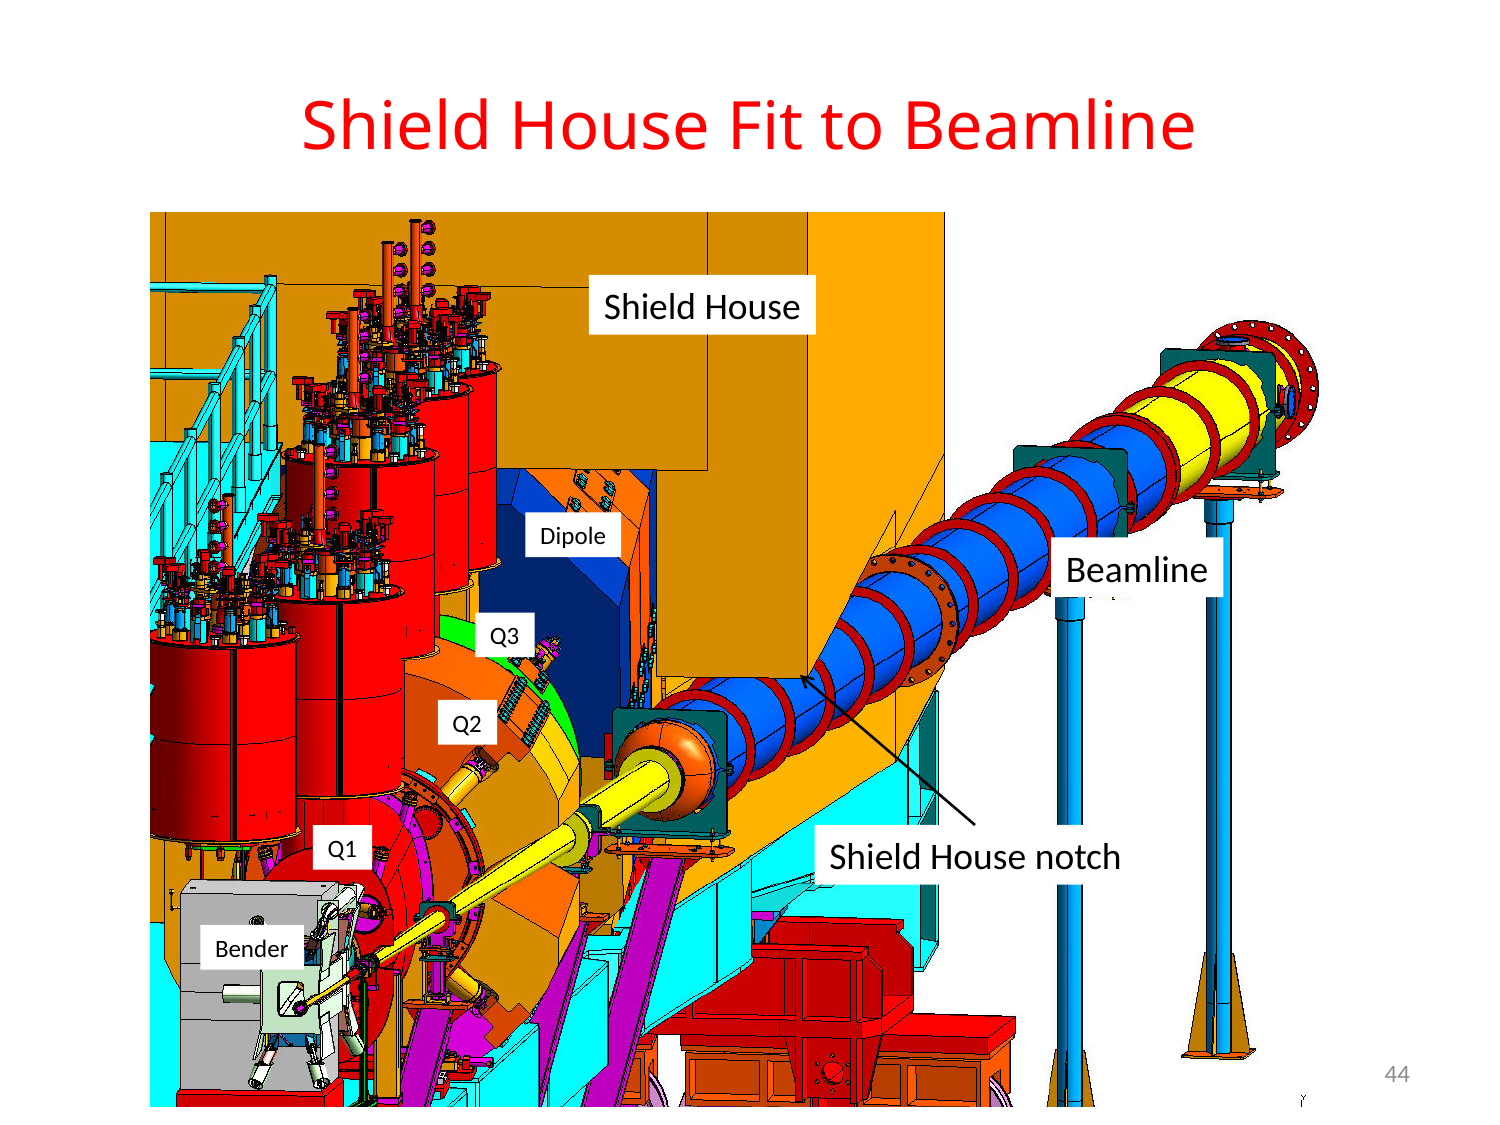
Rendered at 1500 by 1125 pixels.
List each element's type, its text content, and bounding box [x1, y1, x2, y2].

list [149, 212, 1351, 1107]
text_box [799, 674, 976, 826]
slide_number 44 [1354, 1042, 1425, 1103]
title Shield House Fit to Beamline [75, 45, 1425, 200]
